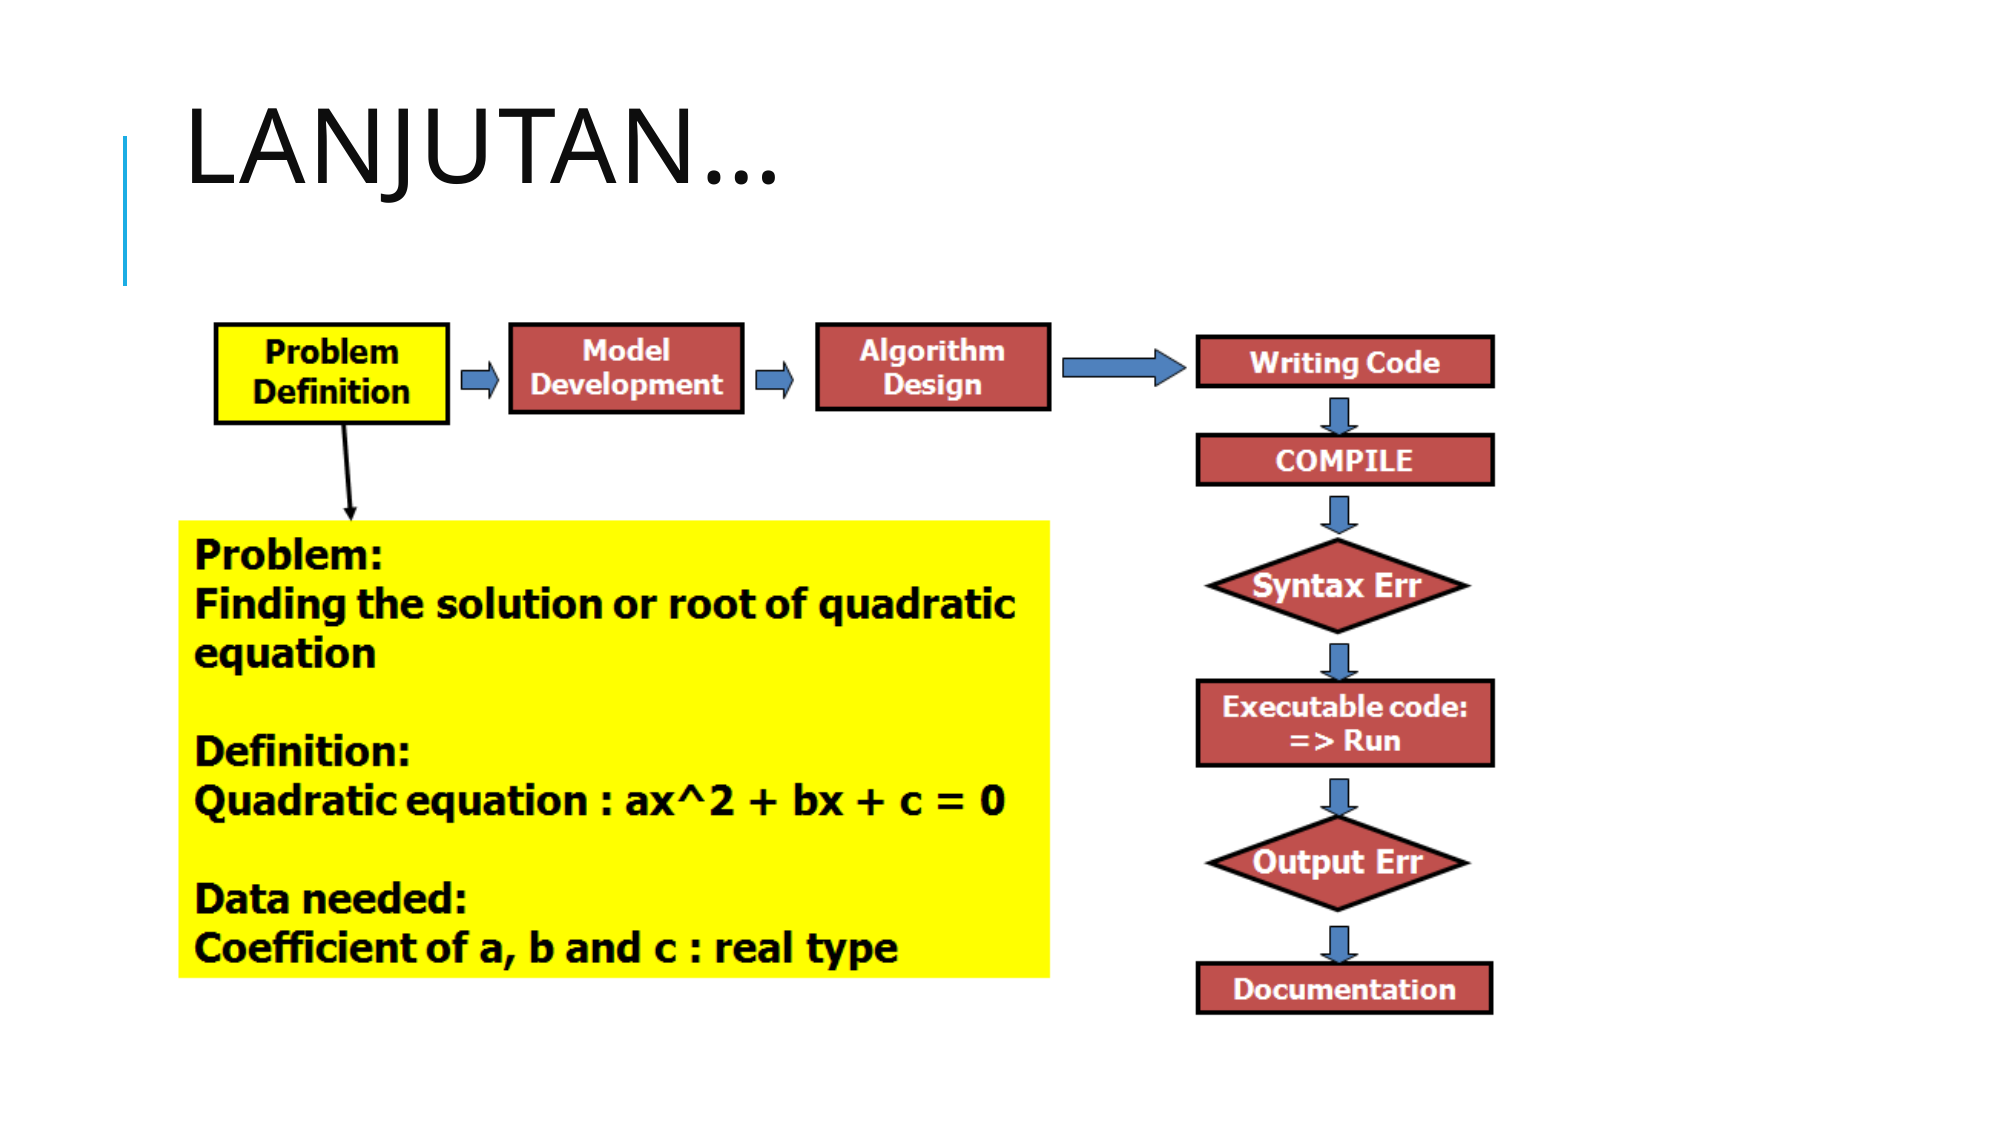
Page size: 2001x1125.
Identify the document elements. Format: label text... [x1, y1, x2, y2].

title Lanjutan… [168, 96, 1763, 342]
picture [167, 320, 1506, 1028]
